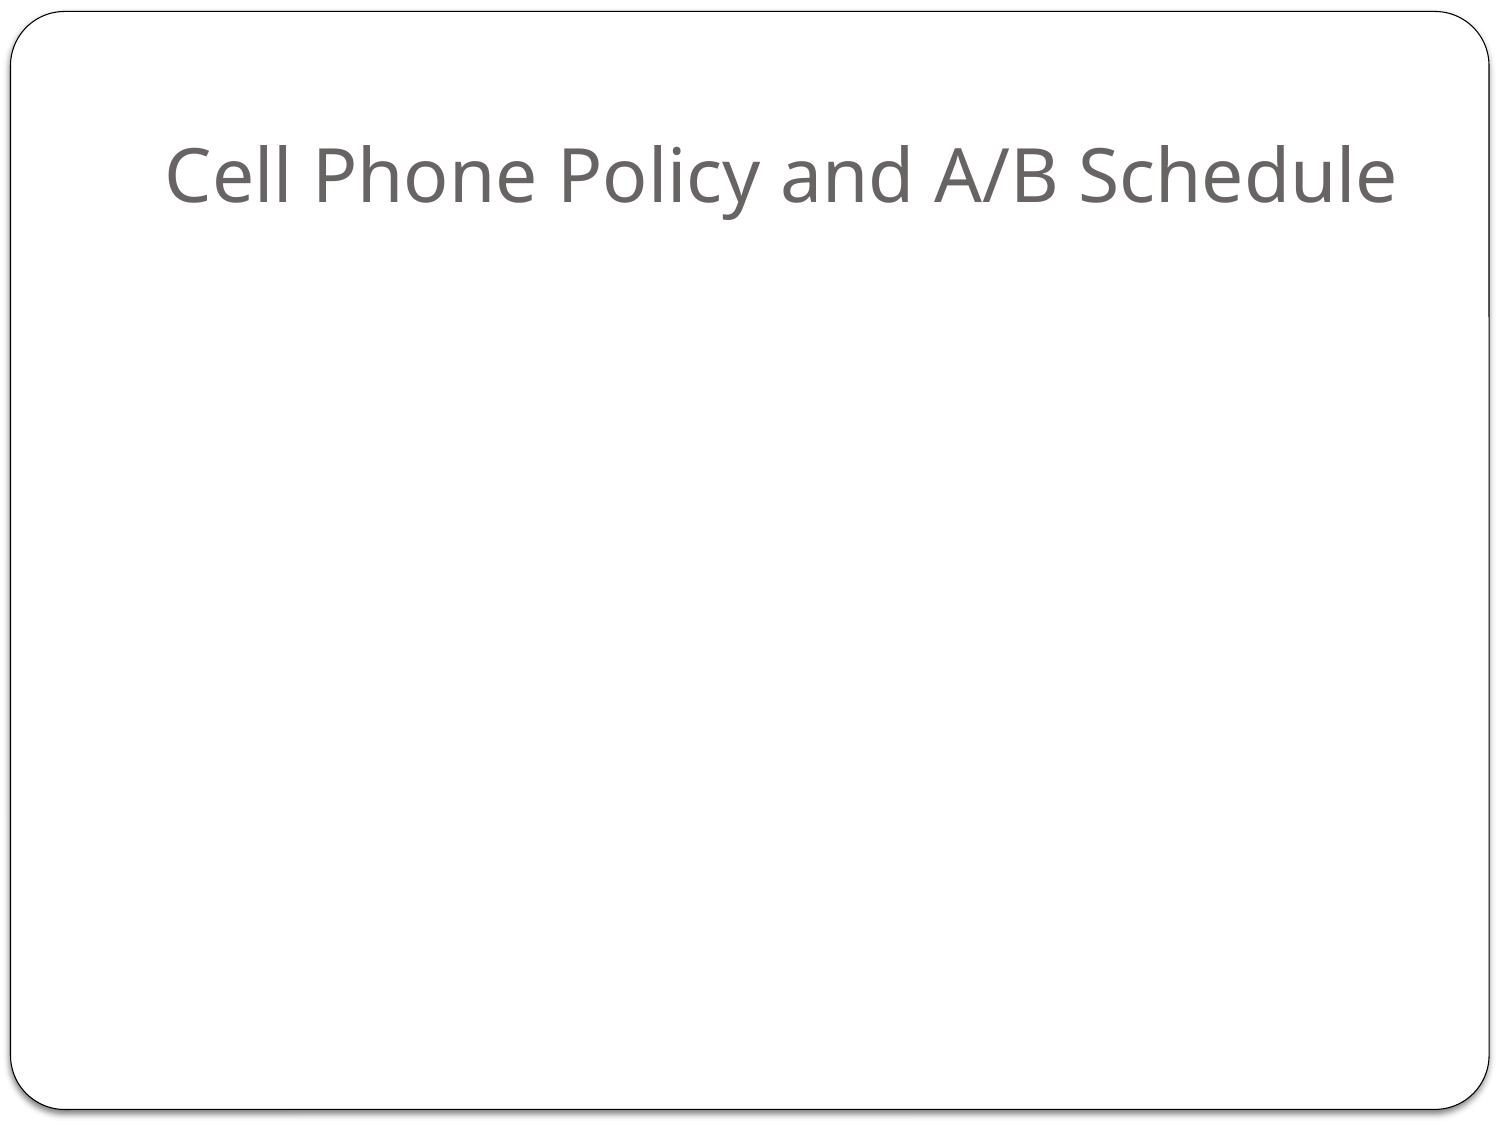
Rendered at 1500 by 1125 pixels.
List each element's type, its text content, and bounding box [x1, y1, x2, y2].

title Cell Phone Policy and A/B Schedule [150, 45, 1425, 233]
